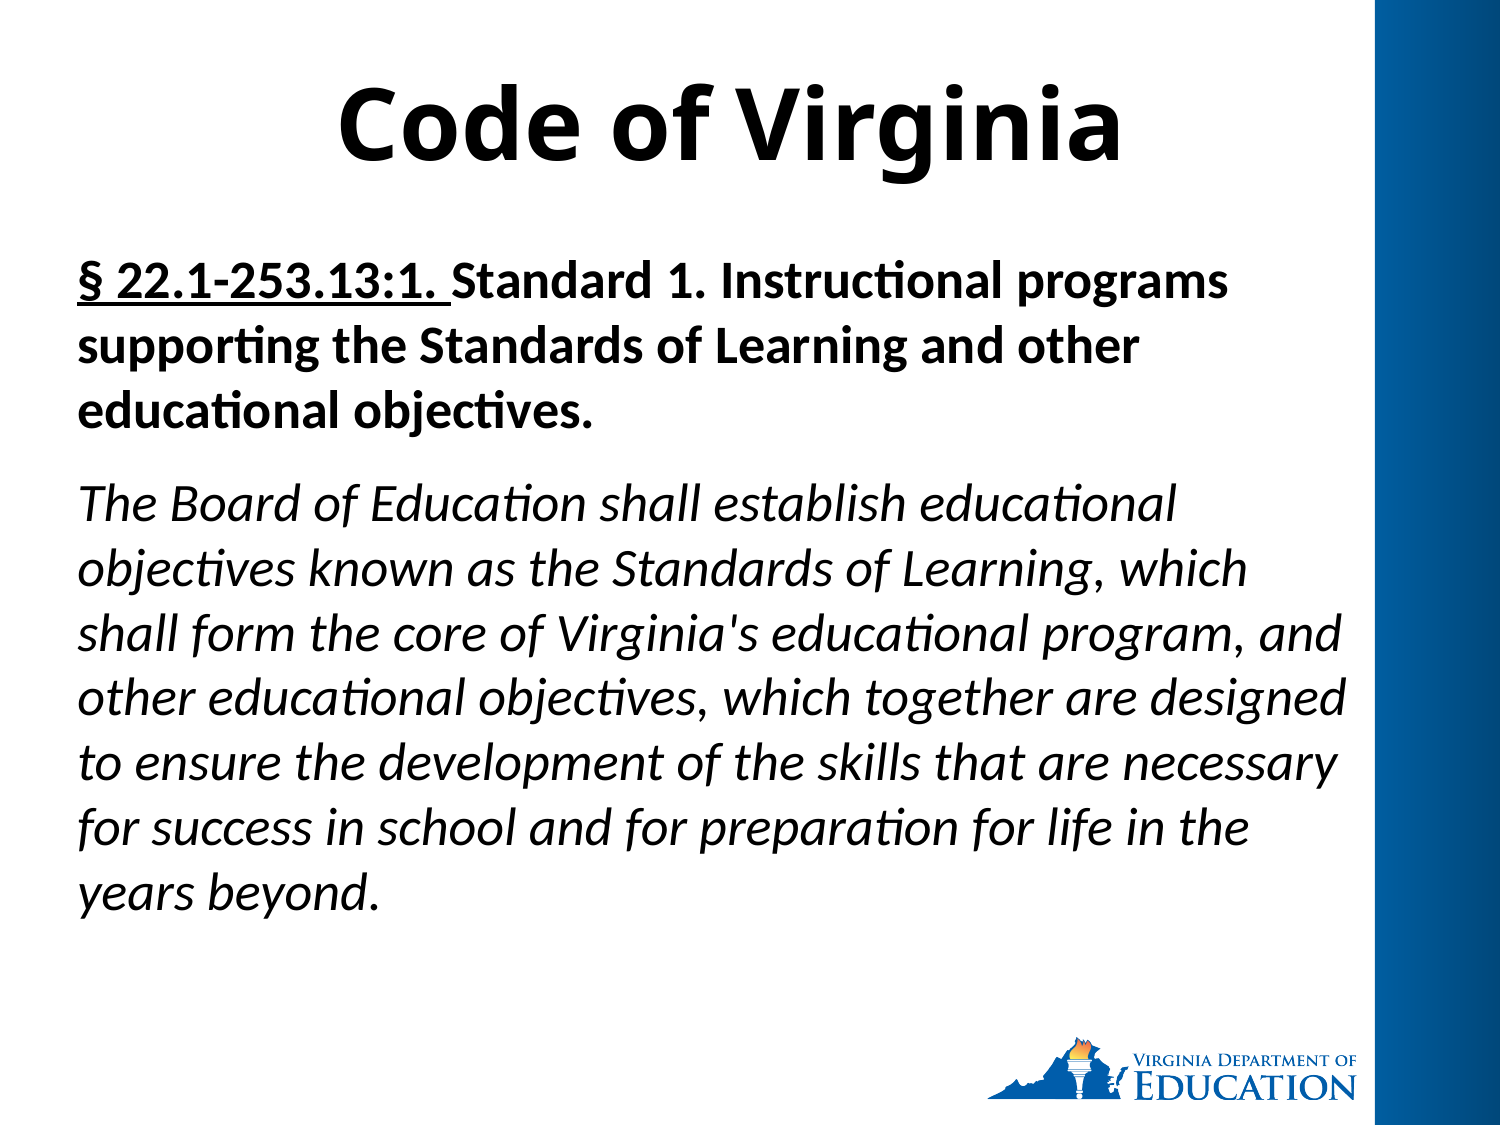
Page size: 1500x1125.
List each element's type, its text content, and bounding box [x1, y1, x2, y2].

text_box § 22.1-253.13:1. Standard 1. Instructional programs supporting the Standards of Learning and other educational objectives. The Board of Education shall establish educational objectives known as the Standards of Learning, which shall form the core of Virginia's educational program, and other educational objectives, which together are designed to ensure the development of the skills that are necessary for success in school and for preparation for life in the years beyond. [62, 237, 1375, 929]
picture [987, 1037, 1357, 1100]
text_box Code of Virginia [0, 0, 1463, 188]
